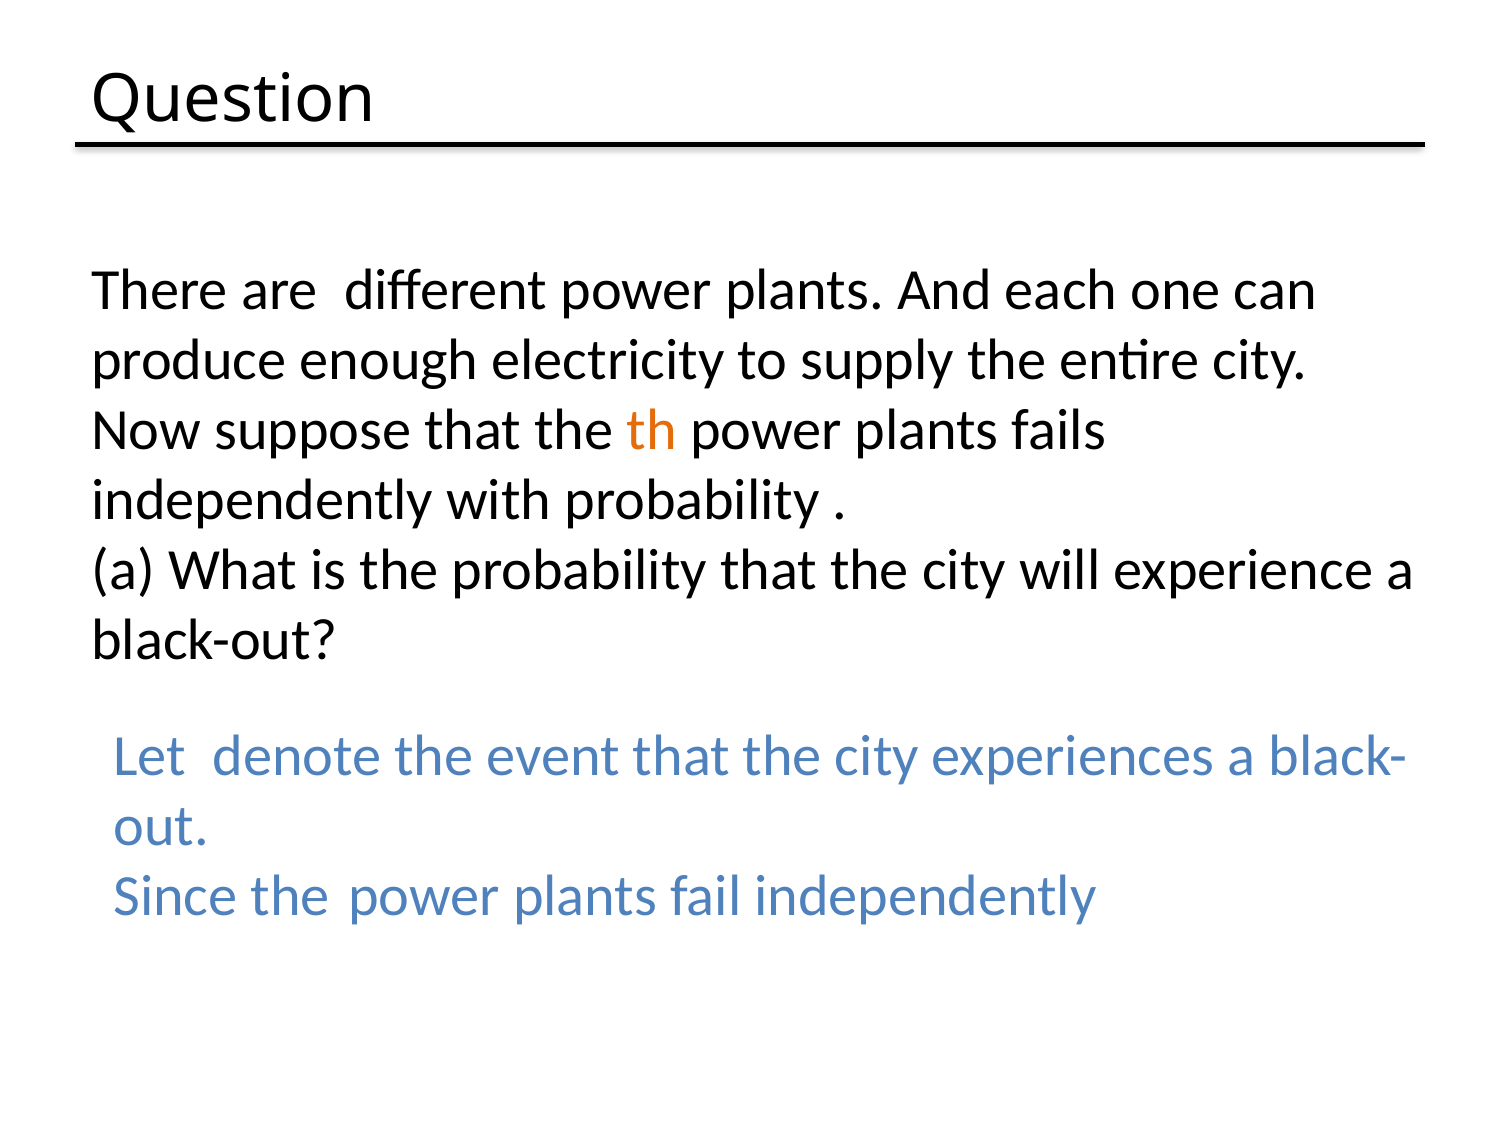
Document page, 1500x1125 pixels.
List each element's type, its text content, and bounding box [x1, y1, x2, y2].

title Question [75, 45, 1425, 145]
